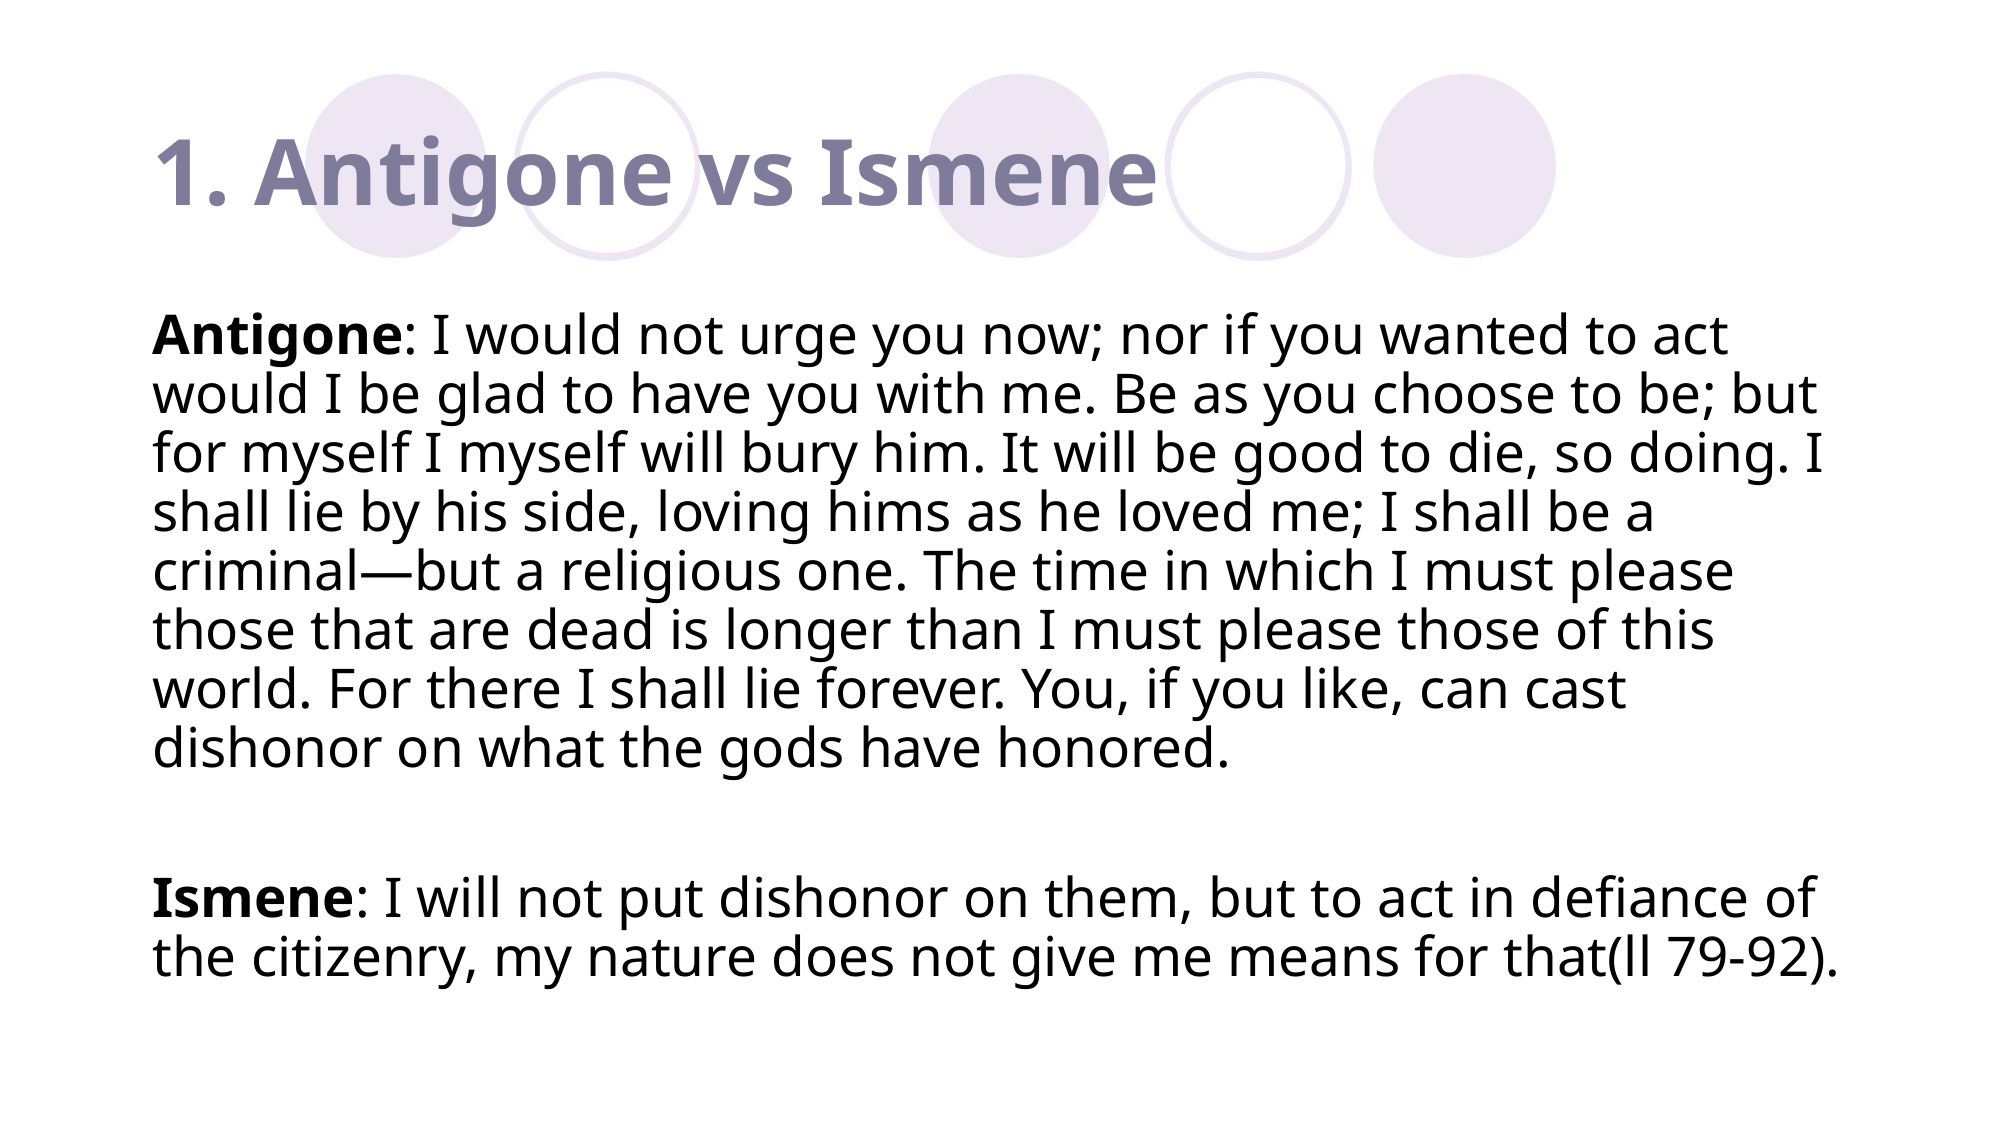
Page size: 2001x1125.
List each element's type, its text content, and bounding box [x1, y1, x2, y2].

title 1. Antigone vs Ismene [137, 59, 1863, 278]
list Antigone: I would not urge you now; nor if you wanted to act would I be glad to have you with me. Be as you choose to be; but for myself I myself will bury him. It will be good to die, so doing. I shall lie by his side, loving hims as he loved me; I shall be a criminal—but a religious one. The time in which I must please those that are dead is longer than I must please those of this world. For there I shall lie forever. You, if you like, can cast dishonor on what the gods have honored. Ismene: I will not put dishonor on them, but to act in defiance of the citizenry, my nature does not give me means for that(ll 79-92). [137, 299, 1863, 1014]
